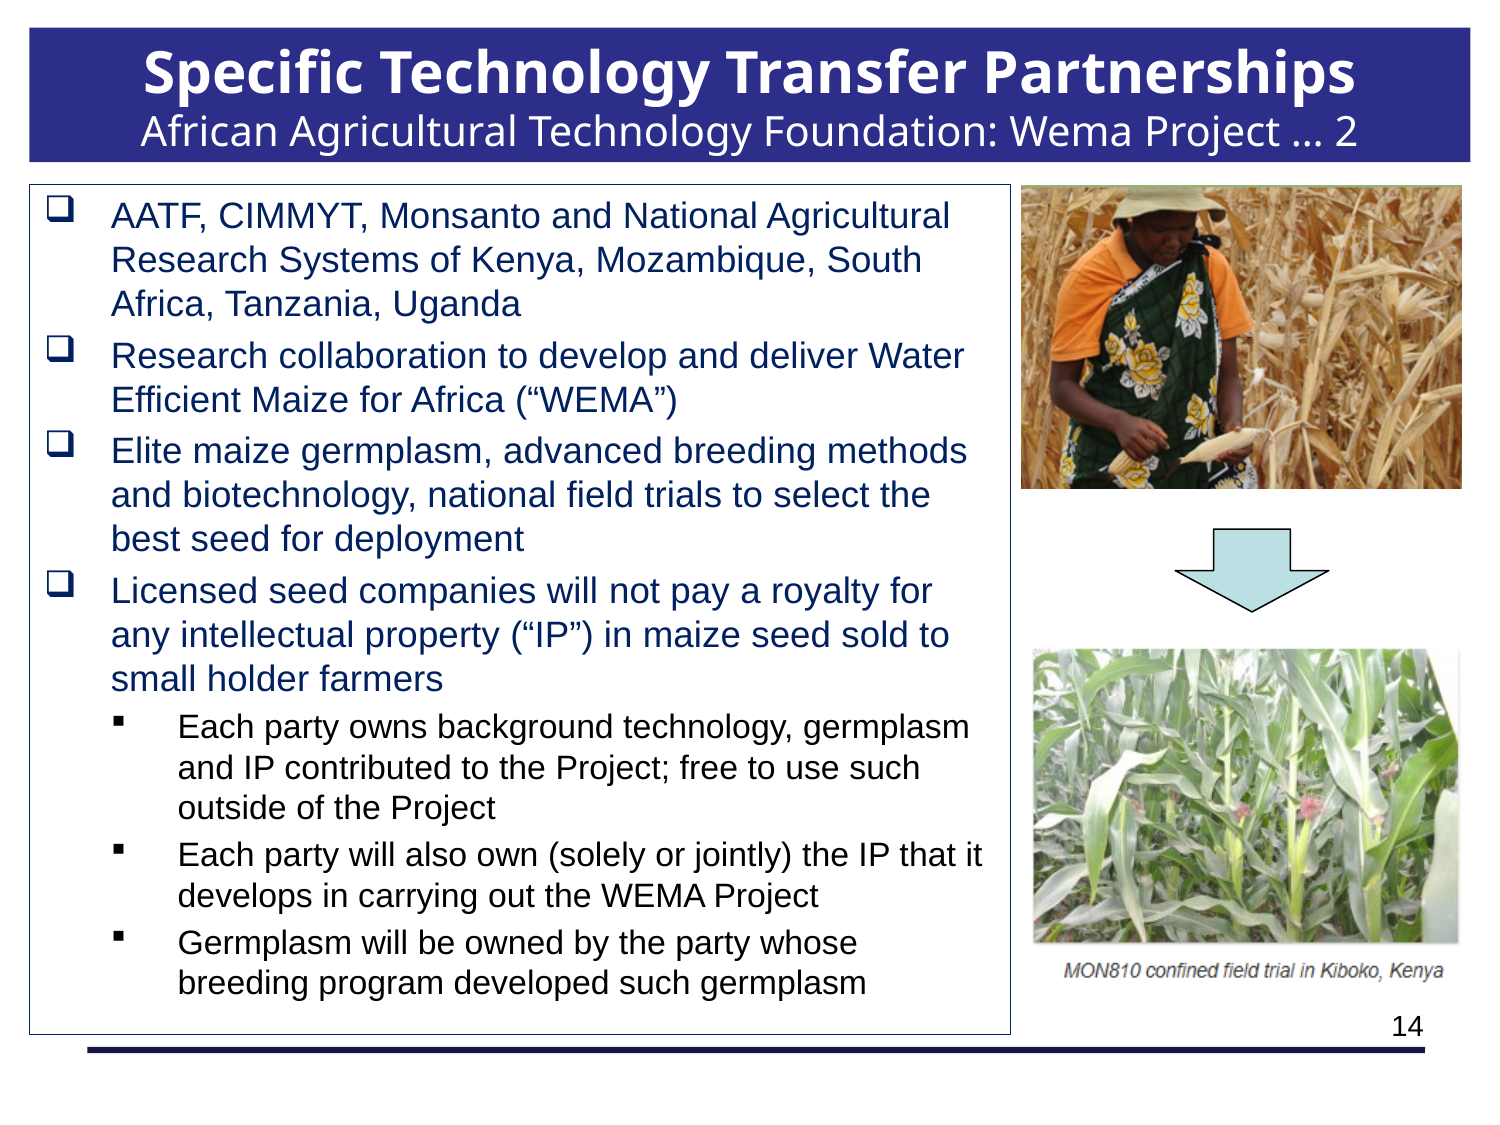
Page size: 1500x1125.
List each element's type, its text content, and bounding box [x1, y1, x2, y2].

picture [1021, 633, 1471, 995]
picture [1021, 185, 1462, 490]
text_box [1175, 529, 1329, 612]
text_box AATF, CIMMYT, Monsanto and National Agricultural Research Systems of Kenya, Mozambique, South Africa, Tanzania, Uganda Research collaboration to develop and deliver Water Efficient Maize for Africa (“WEMA”) Elite maize germplasm, advanced breeding methods and biotechnology, national field trials to select the best seed for deployment Licensed seed companies will not pay a royalty for any intellectual property (“IP”) in maize seed sold to small holder farmers Each party owns background technology, germplasm and IP contributed to the Project; free to use such outside of the Project Each party will also own (solely or jointly) the IP that it develops in carrying out the WEMA Project Germplasm will be owned by the party whose breeding program developed such germplasm [29, 184, 1011, 1035]
text_box Specific Technology Transfer Partnerships African Agricultural Technology Foundation: Wema Project … 2 [29, 27, 1471, 163]
